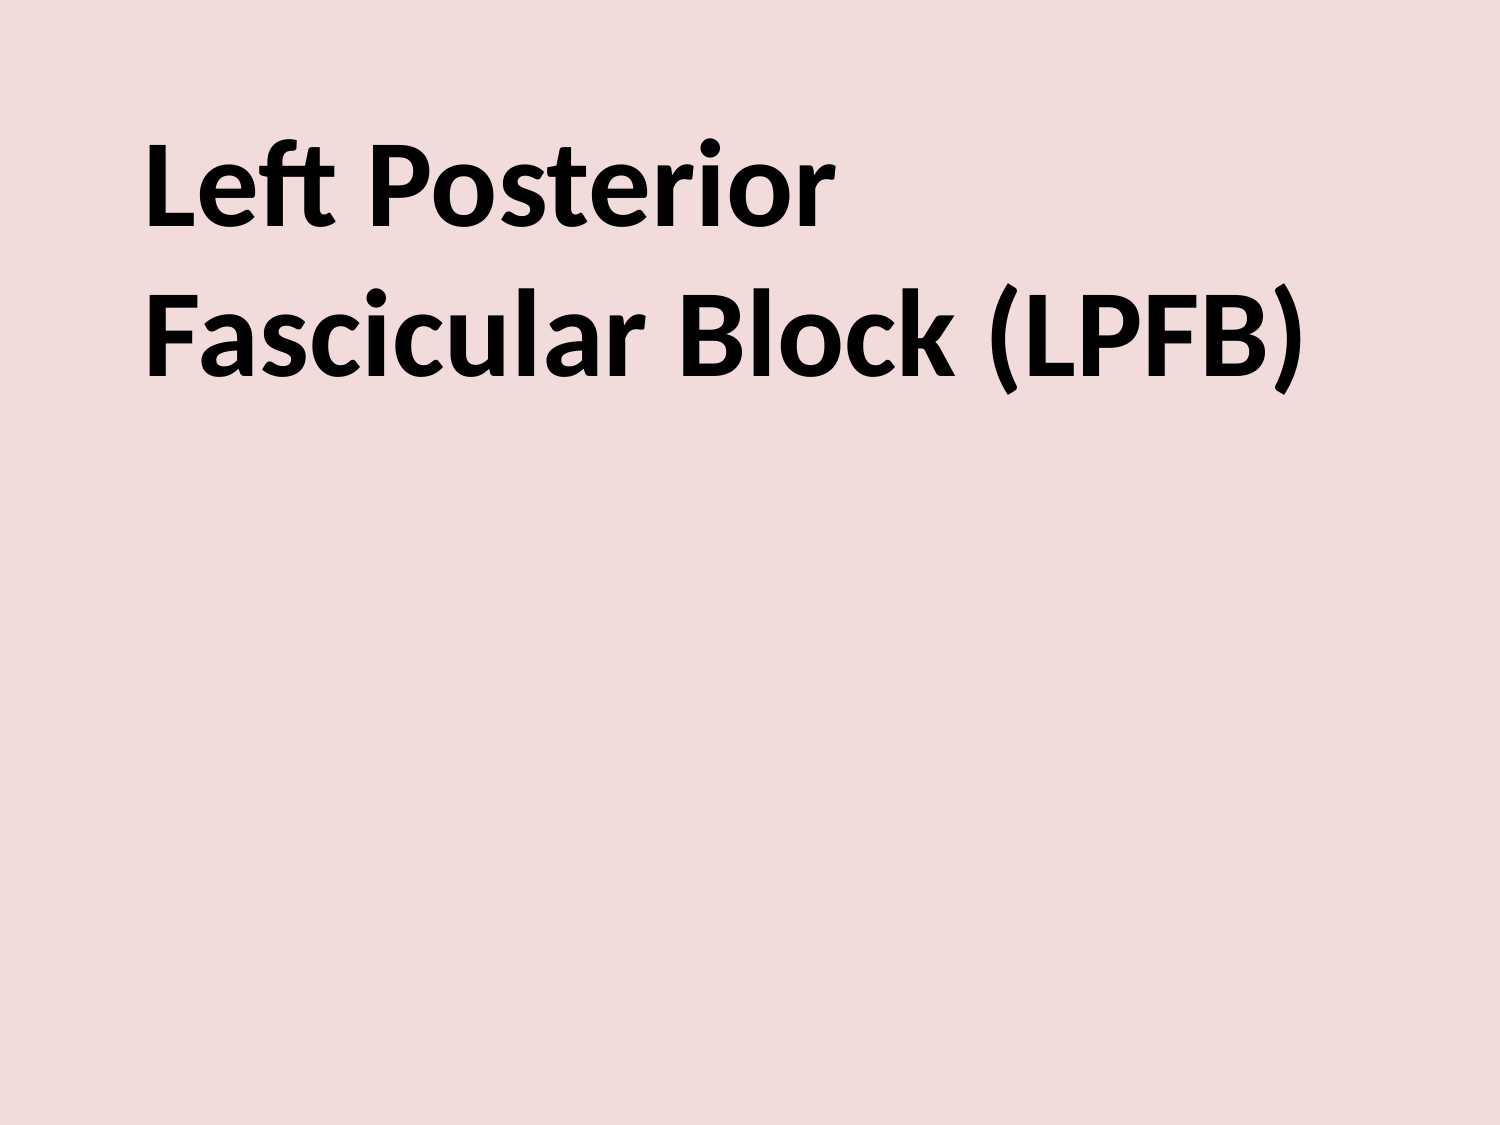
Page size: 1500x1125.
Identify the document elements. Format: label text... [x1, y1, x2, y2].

text_box Left Posterior Fascicular Block (LPFB) [128, 93, 1372, 409]
